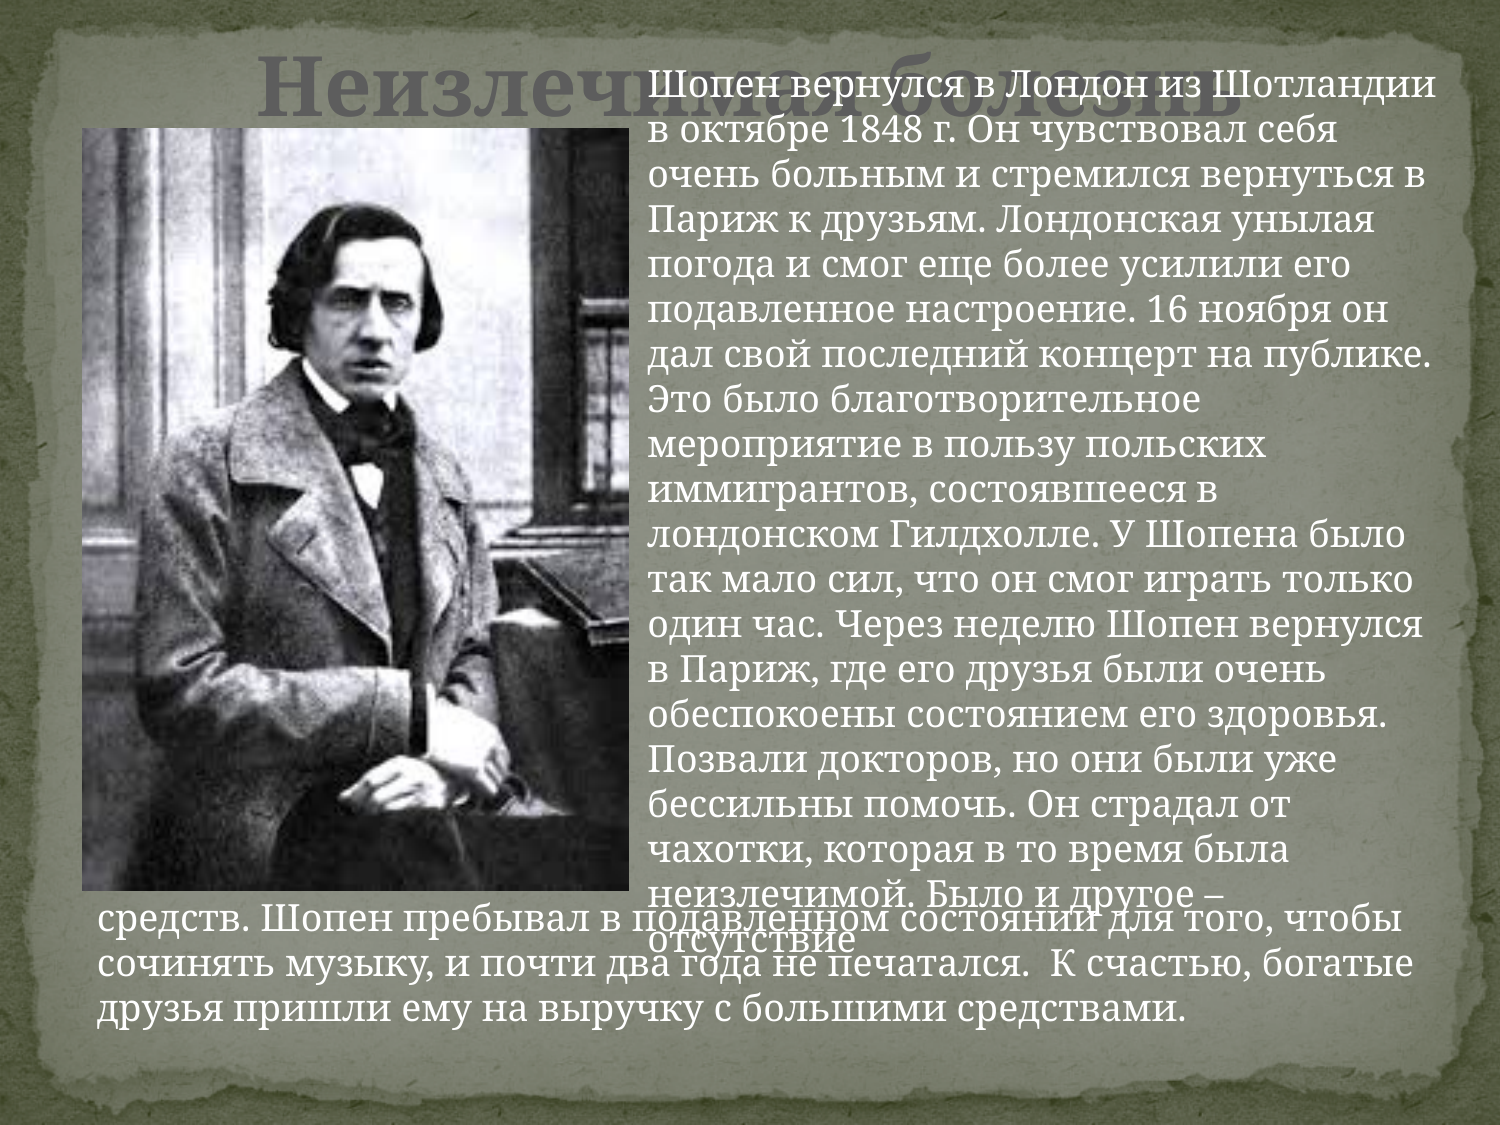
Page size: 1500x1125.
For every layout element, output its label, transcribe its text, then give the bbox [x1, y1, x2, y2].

picture [82, 128, 629, 890]
text_box средств. Шопен пребывал в подавленном состоянии для того, чтобы сочинять музыку, и почти два года не печатался. К счастью, богатые друзья пришли ему на выручку с большими средствами. [79, 887, 1456, 1034]
text_box Шопен вернулся в Лондон из Шотландии в октябре 1848 г. Он чувствовал себя очень больным и стремился вернуться в Париж к друзьям. Лондонская унылая погода и смог еще более усилили его подавленное настроение. 16 ноября он дал свой последний концерт на публике. Это было благотворительное мероприятие в пользу польских иммигрантов, состоявшееся в лондонском Гилдхолле. У Шопена было так мало сил, что он смог играть только один час. Через неделю Шопен вернулся в Париж, где его друзья были очень обеспокоены состоянием его здоровья. Позвали докторов, но они были уже бессильны помочь. Он страдал от чахотки, которая в то время была неизлечимой. Было и другое – отсутствие [635, 126, 1456, 888]
title Неизлечимая болезнь [74, 24, 1425, 127]
